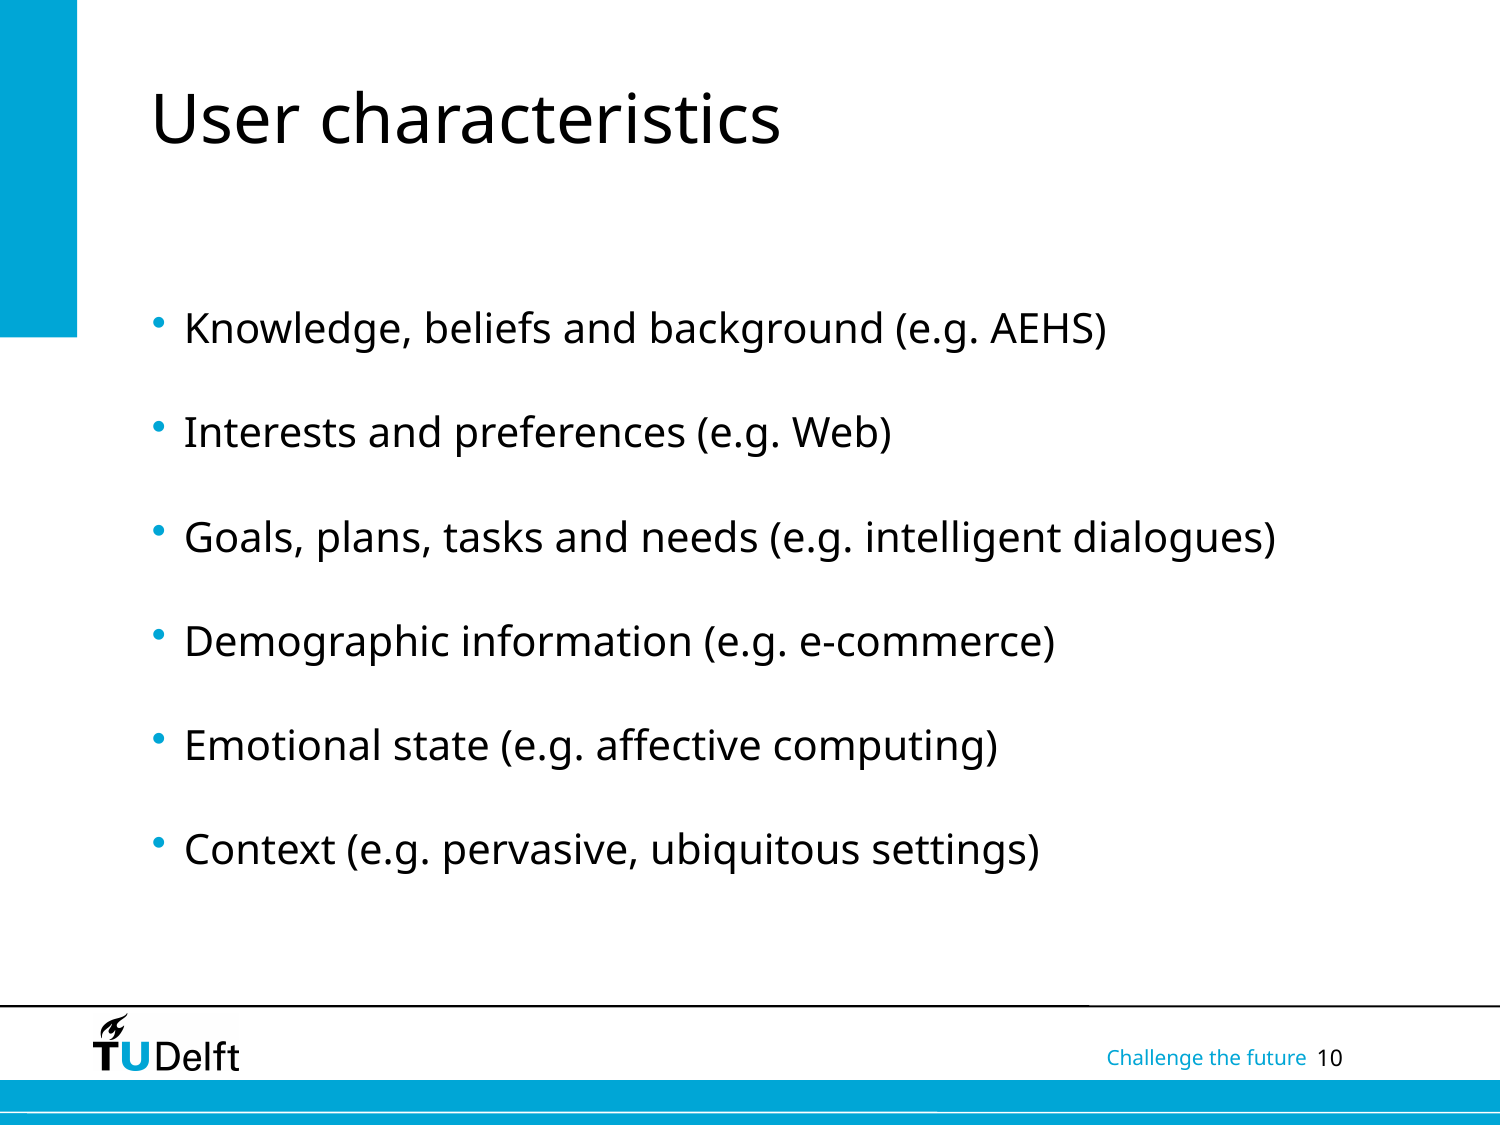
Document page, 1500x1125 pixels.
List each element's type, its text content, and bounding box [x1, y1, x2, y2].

list Knowledge, beliefs and background (e.g. AEHS) Interests and preferences (e.g. Web) Goals, plans, tasks and needs (e.g. intelligent dialogues) Demographic information (e.g. e-commerce) Emotional state (e.g. affective computing) Context (e.g. pervasive, ubiquitous settings) [151, 299, 1324, 876]
title User characteristics [150, 74, 1326, 280]
picture [93, 1013, 239, 1071]
